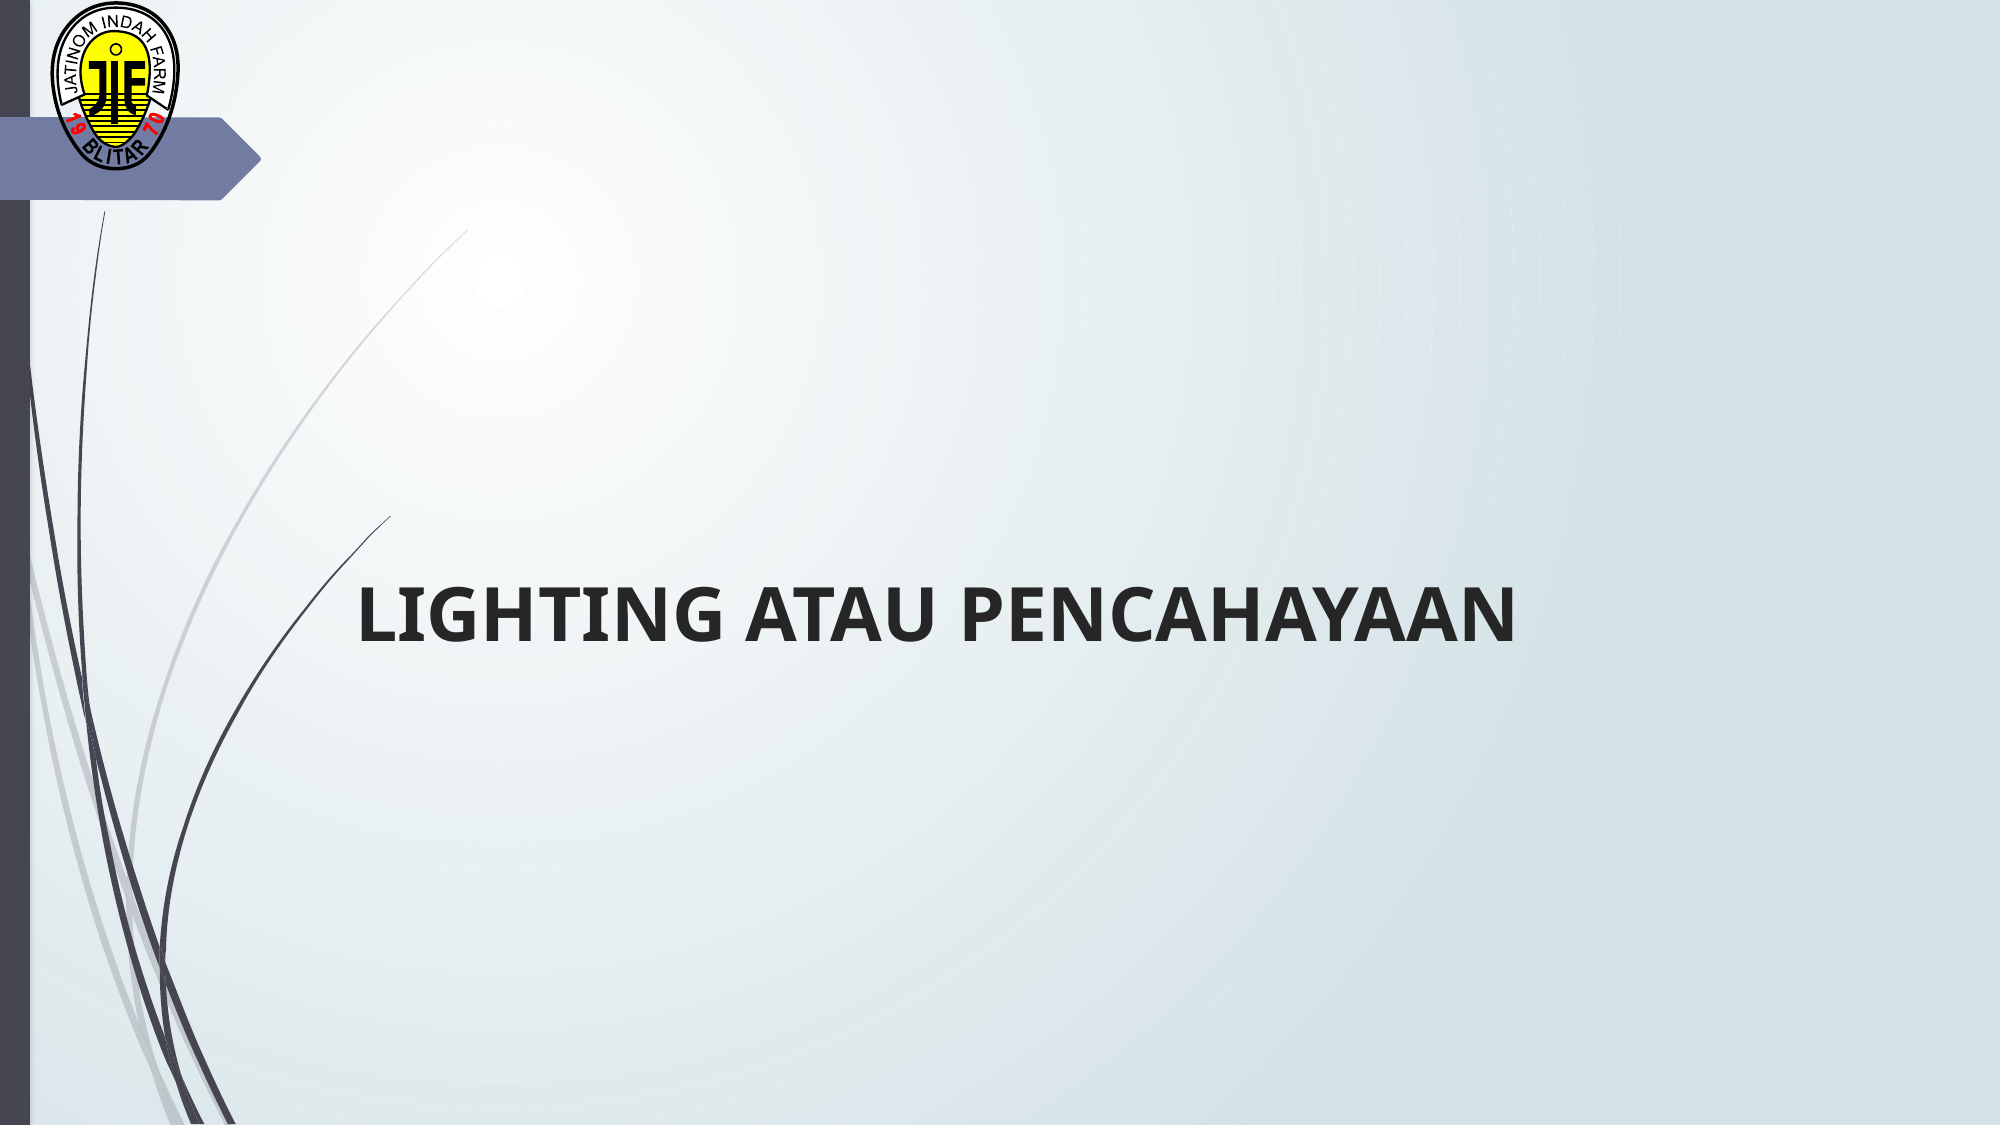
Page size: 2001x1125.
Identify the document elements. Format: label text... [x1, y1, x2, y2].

title LIGHTING ATAU PENCAHAYAAN [340, 559, 1803, 770]
picture [50, 0, 181, 171]
